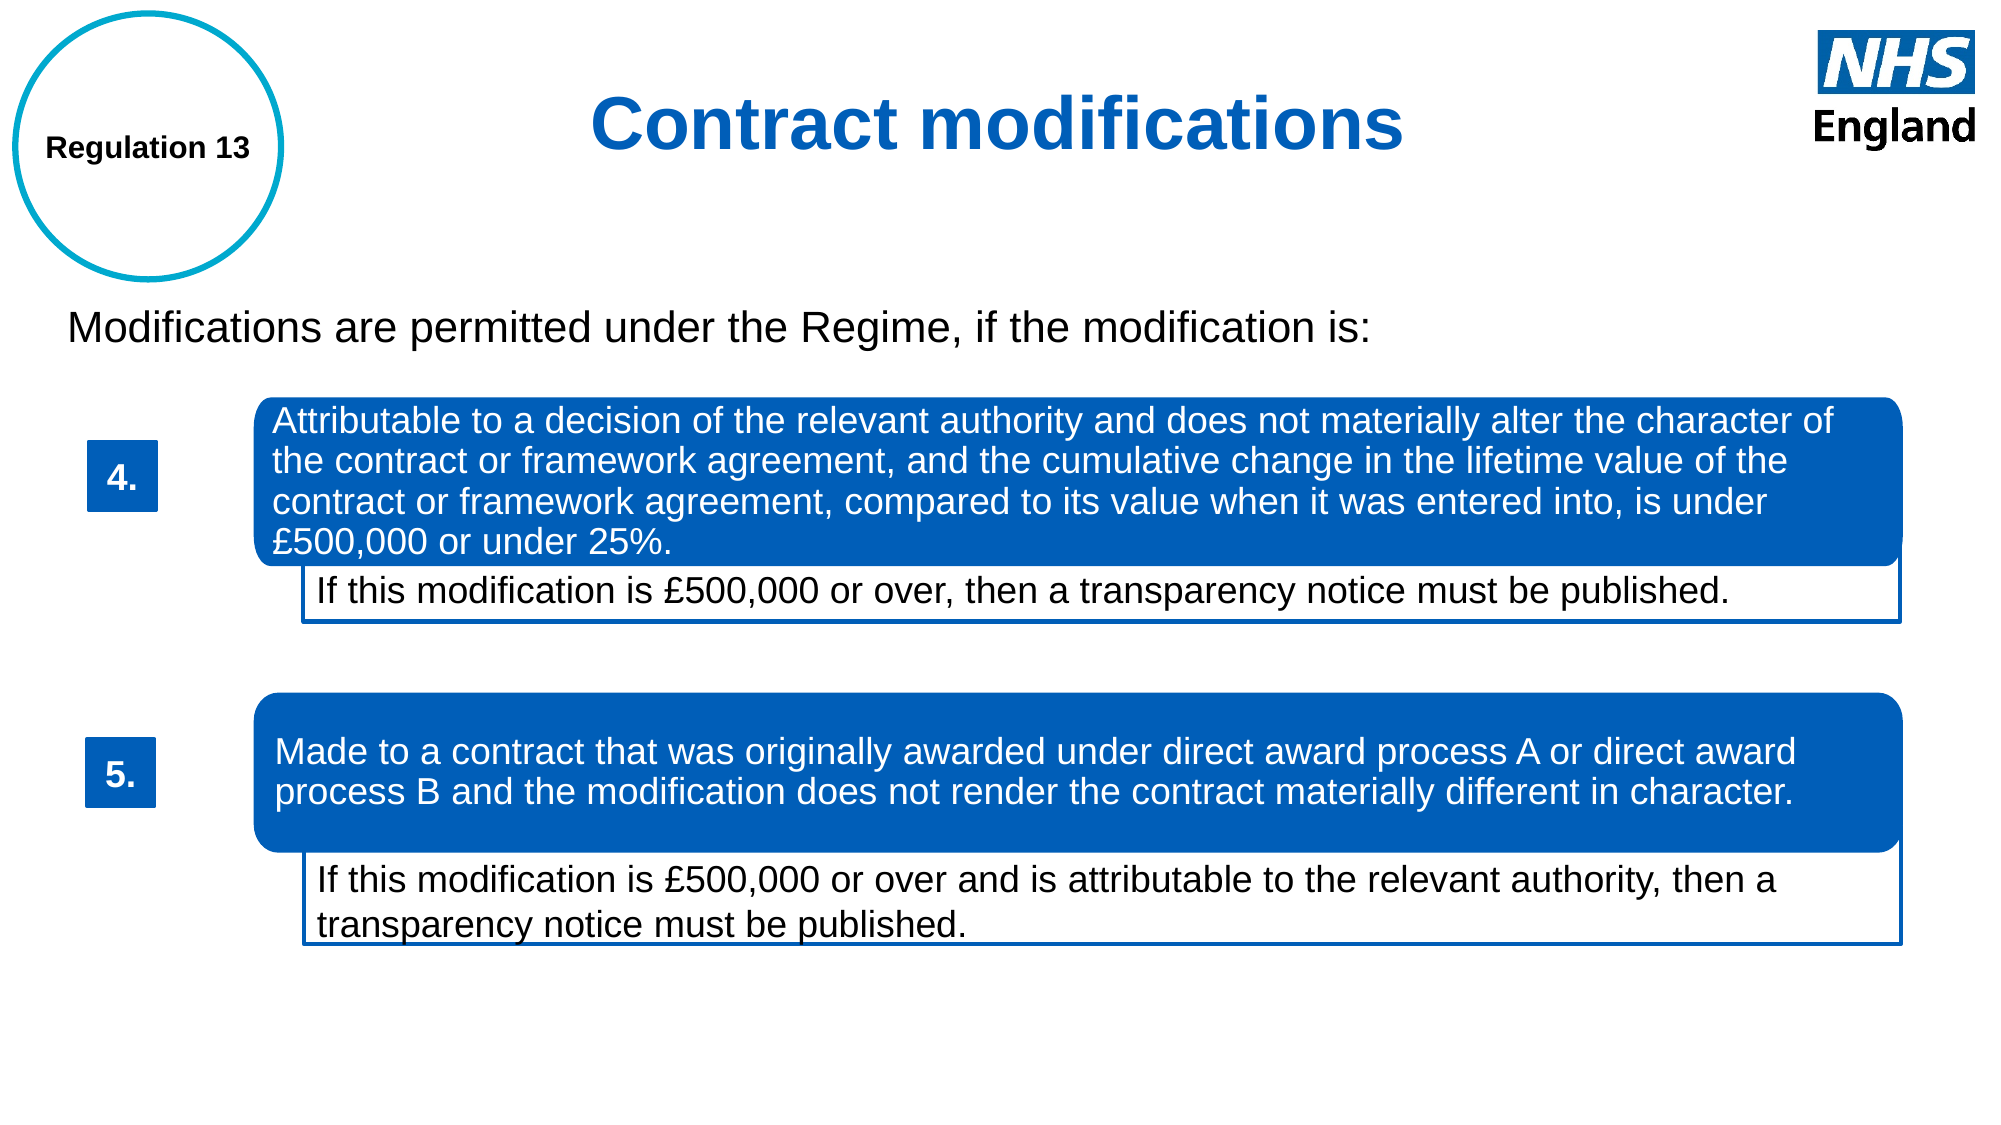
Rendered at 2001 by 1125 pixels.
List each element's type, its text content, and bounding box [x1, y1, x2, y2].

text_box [15, 13, 282, 280]
list Modifications are permitted under the Regime, if the modification is: [52, 290, 1948, 421]
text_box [300, 576, 1901, 622]
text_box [88, 399, 1901, 565]
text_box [86, 694, 1901, 851]
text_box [301, 825, 1902, 955]
title Contract modifications [575, 7, 1425, 232]
picture [1814, 30, 1975, 152]
